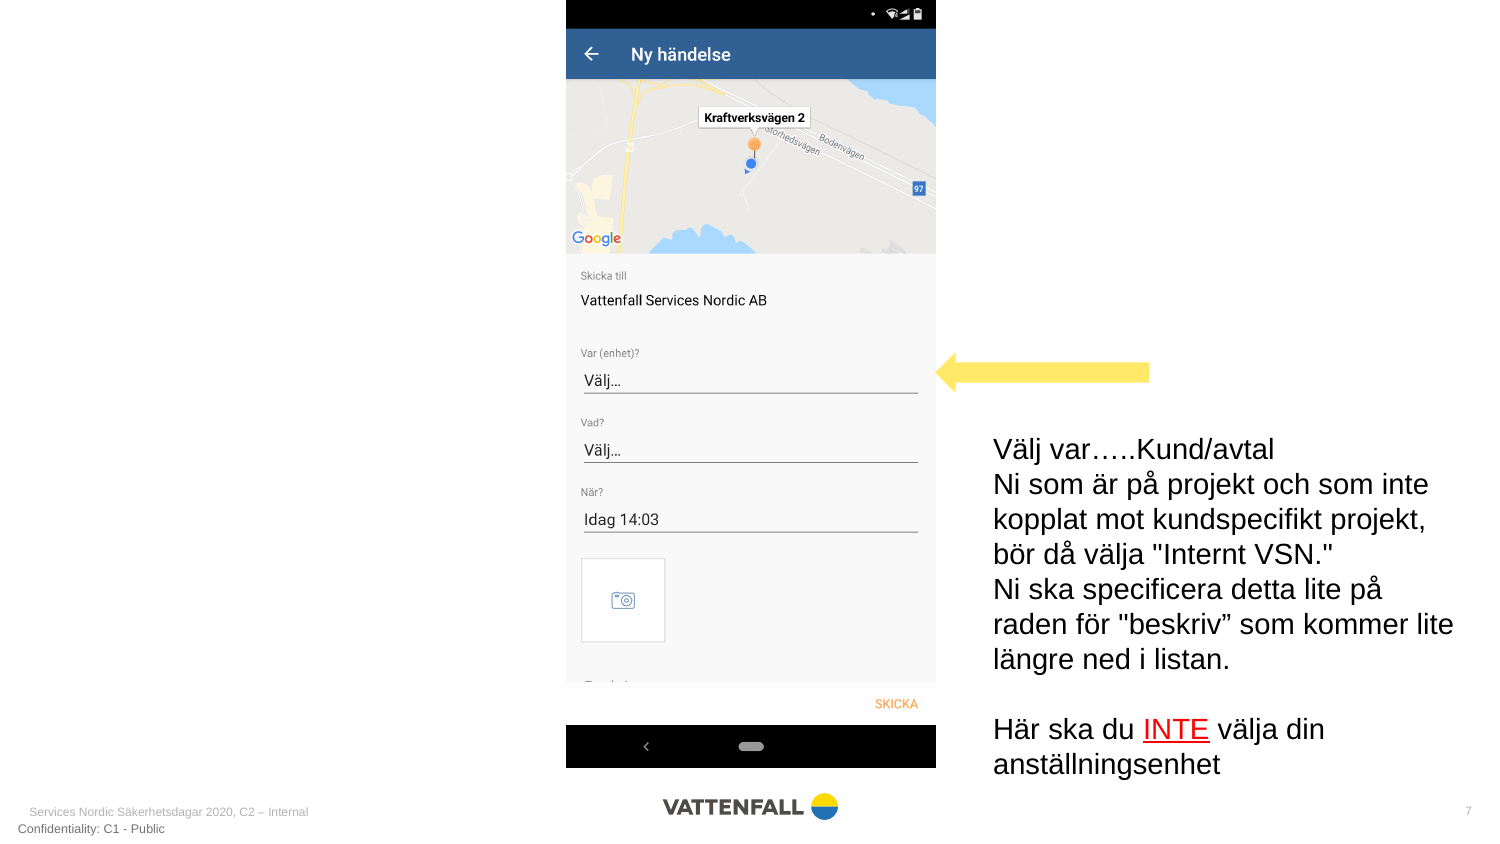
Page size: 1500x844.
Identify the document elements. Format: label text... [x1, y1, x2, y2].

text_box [566, 0, 936, 768]
text_box [936, 349, 1151, 396]
footer Services Nordic Säkerhetsdagar 2020, C2 – Internal [29, 796, 460, 819]
text_box Välj var…..Kund/avtal Ni som är på projekt och som inte kopplat mot kundspecifikt projekt, bör då välja "Internt VSN." Ni ska specificera detta lite på raden för "beskriv” som kommer lite längre ned i listan. Här ska du INTE välja din anställningsenhet [978, 422, 1479, 788]
slide_number 7 [1410, 788, 1473, 818]
